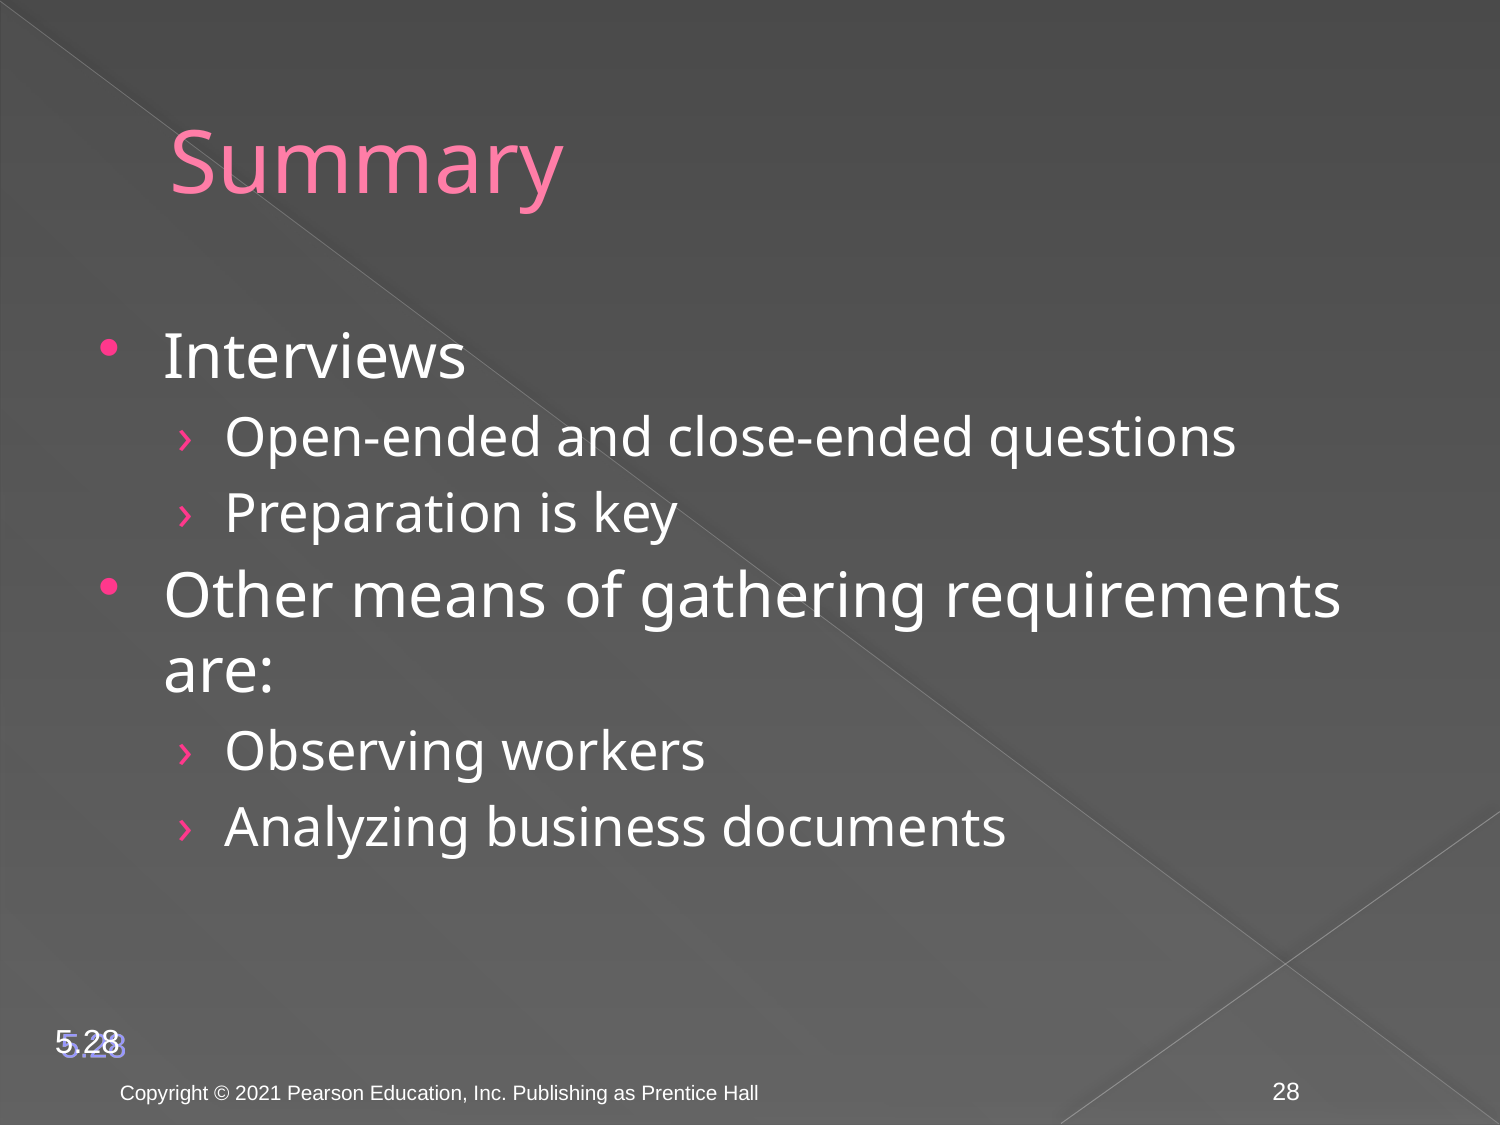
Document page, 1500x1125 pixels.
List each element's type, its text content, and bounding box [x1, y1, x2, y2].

text_box 5.28 [37, 1012, 138, 1107]
list Interviews Open-ended and close-ended questions Preparation is key Other means of gathering requirements are: Observing workers Analyzing business documents [74, 308, 1426, 1060]
footer Copyright © 2021 Pearson Education, Inc. Publishing as Prentice Hall [75, 1063, 774, 1113]
slide_number 28 [1245, 1063, 1328, 1113]
title Summary [75, 43, 1425, 274]
